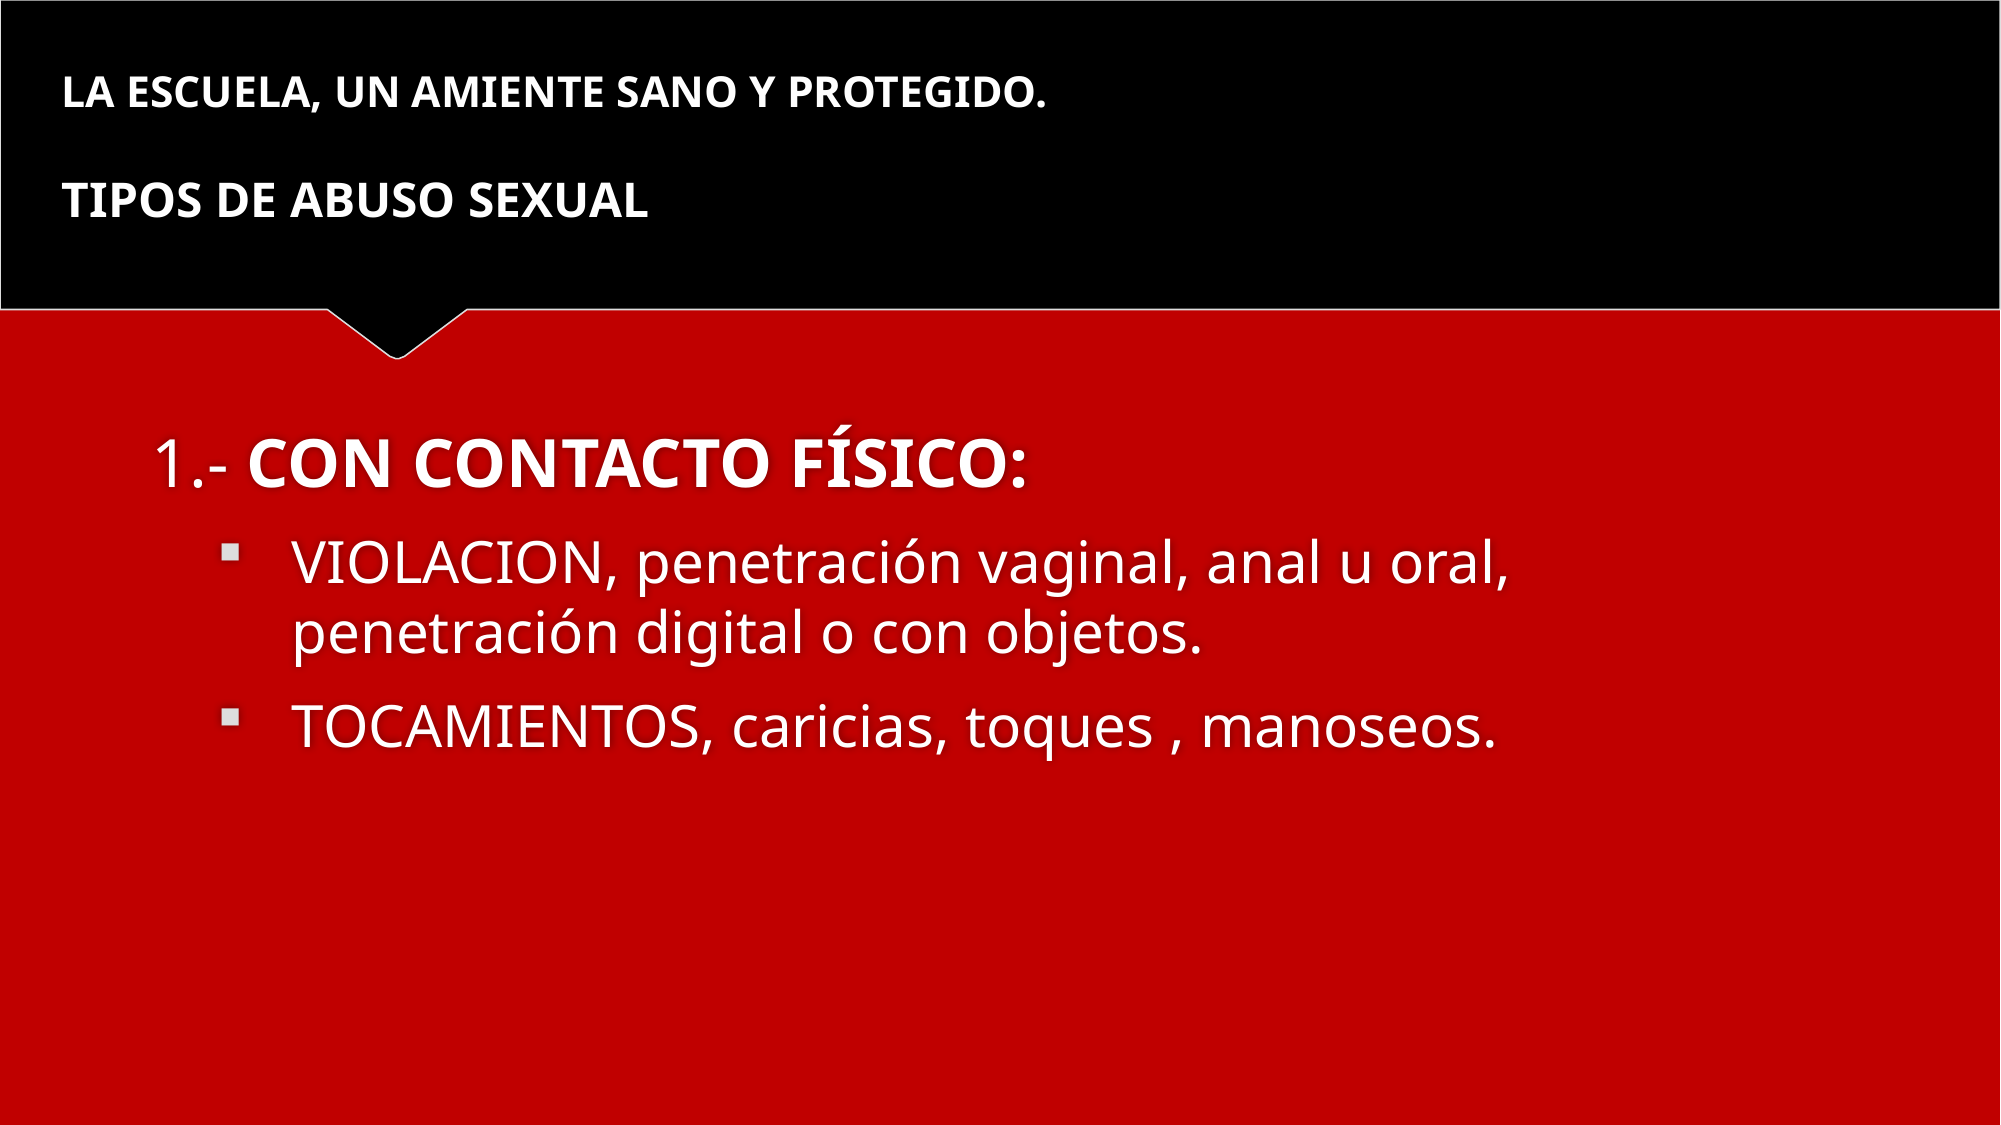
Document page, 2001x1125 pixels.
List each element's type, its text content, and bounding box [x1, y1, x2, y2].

list 1.- CON CONTACTO FÍSICO: VIOLACION, penetración vaginal, anal u oral, penetración digital o con objetos. TOCAMIENTOS, caricias, toques , manoseos. [136, 420, 1868, 1017]
text_box [46, 0, 1825, 285]
